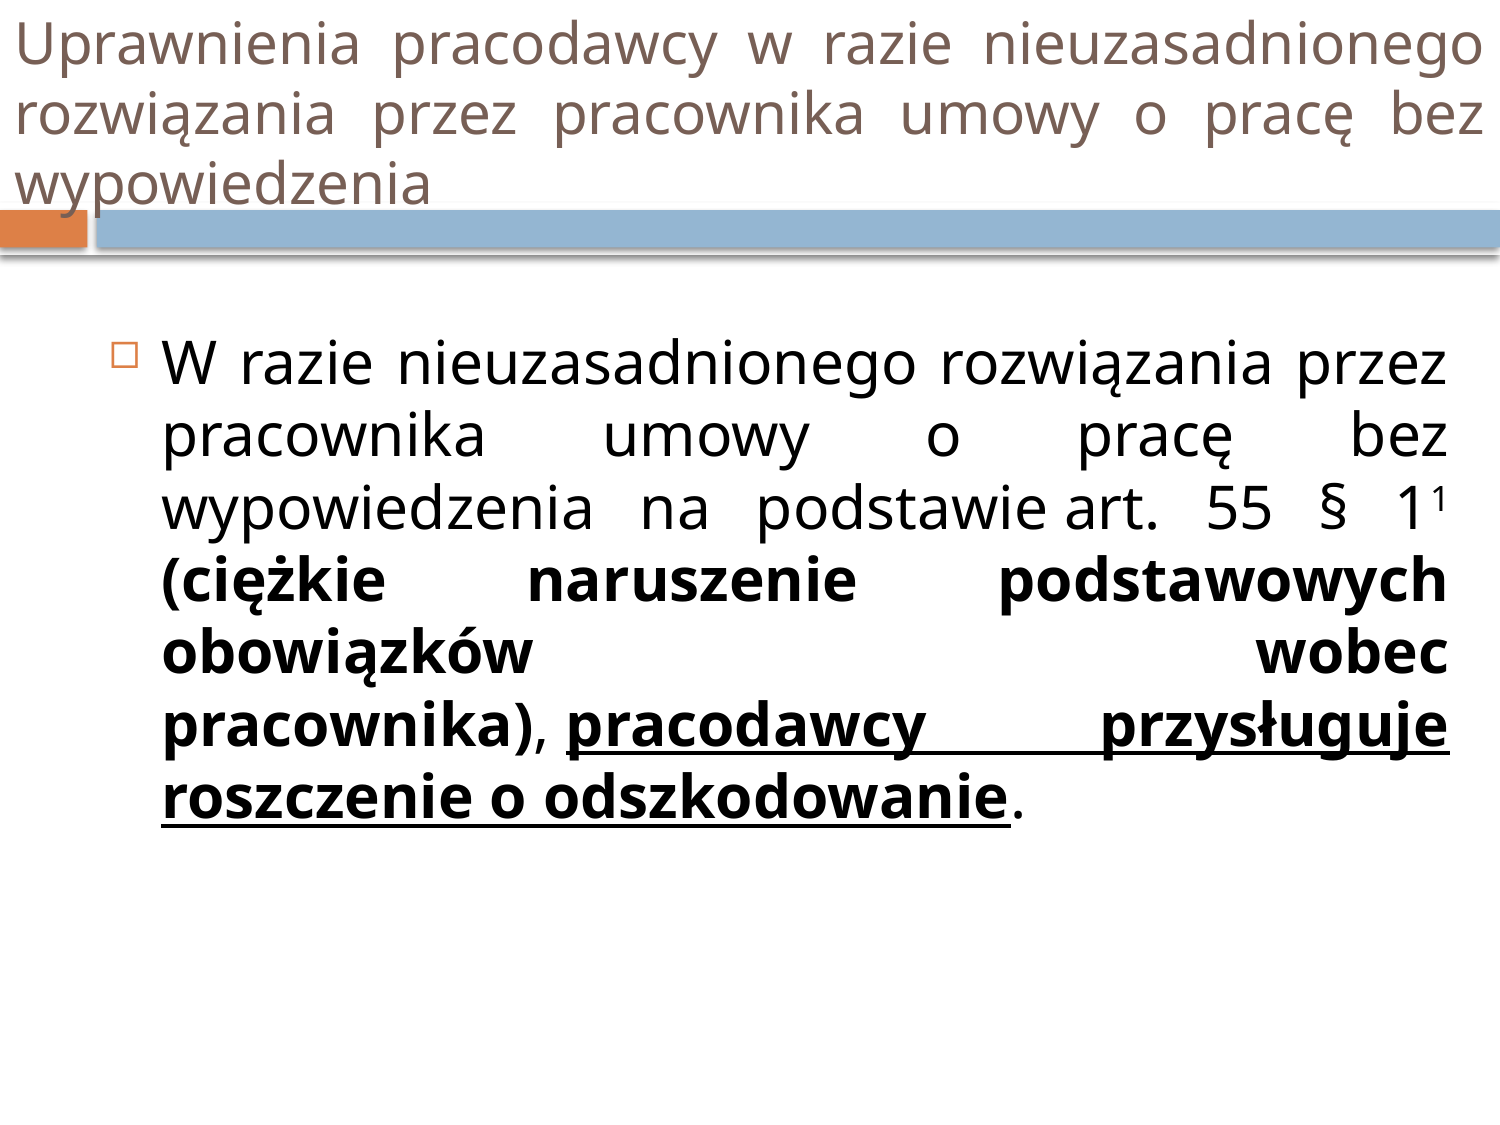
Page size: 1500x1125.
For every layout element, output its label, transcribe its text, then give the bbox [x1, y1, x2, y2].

title Uprawnienia pracodawcy w razie nieuzasadnionego rozwiązania przez pracownika umowy o pracę bez wypowiedzenia [0, 0, 1500, 223]
list W razie nieuzasadnionego rozwiązania przez pracownika umowy o pracę bez wypowiedzenia na podstawie art. 55 § 11 (ciężkie naruszenie podstawowych obowiązków wobec pracownika), pracodawcy przysługuje roszczenie o odszkodowanie. [93, 316, 1465, 986]
